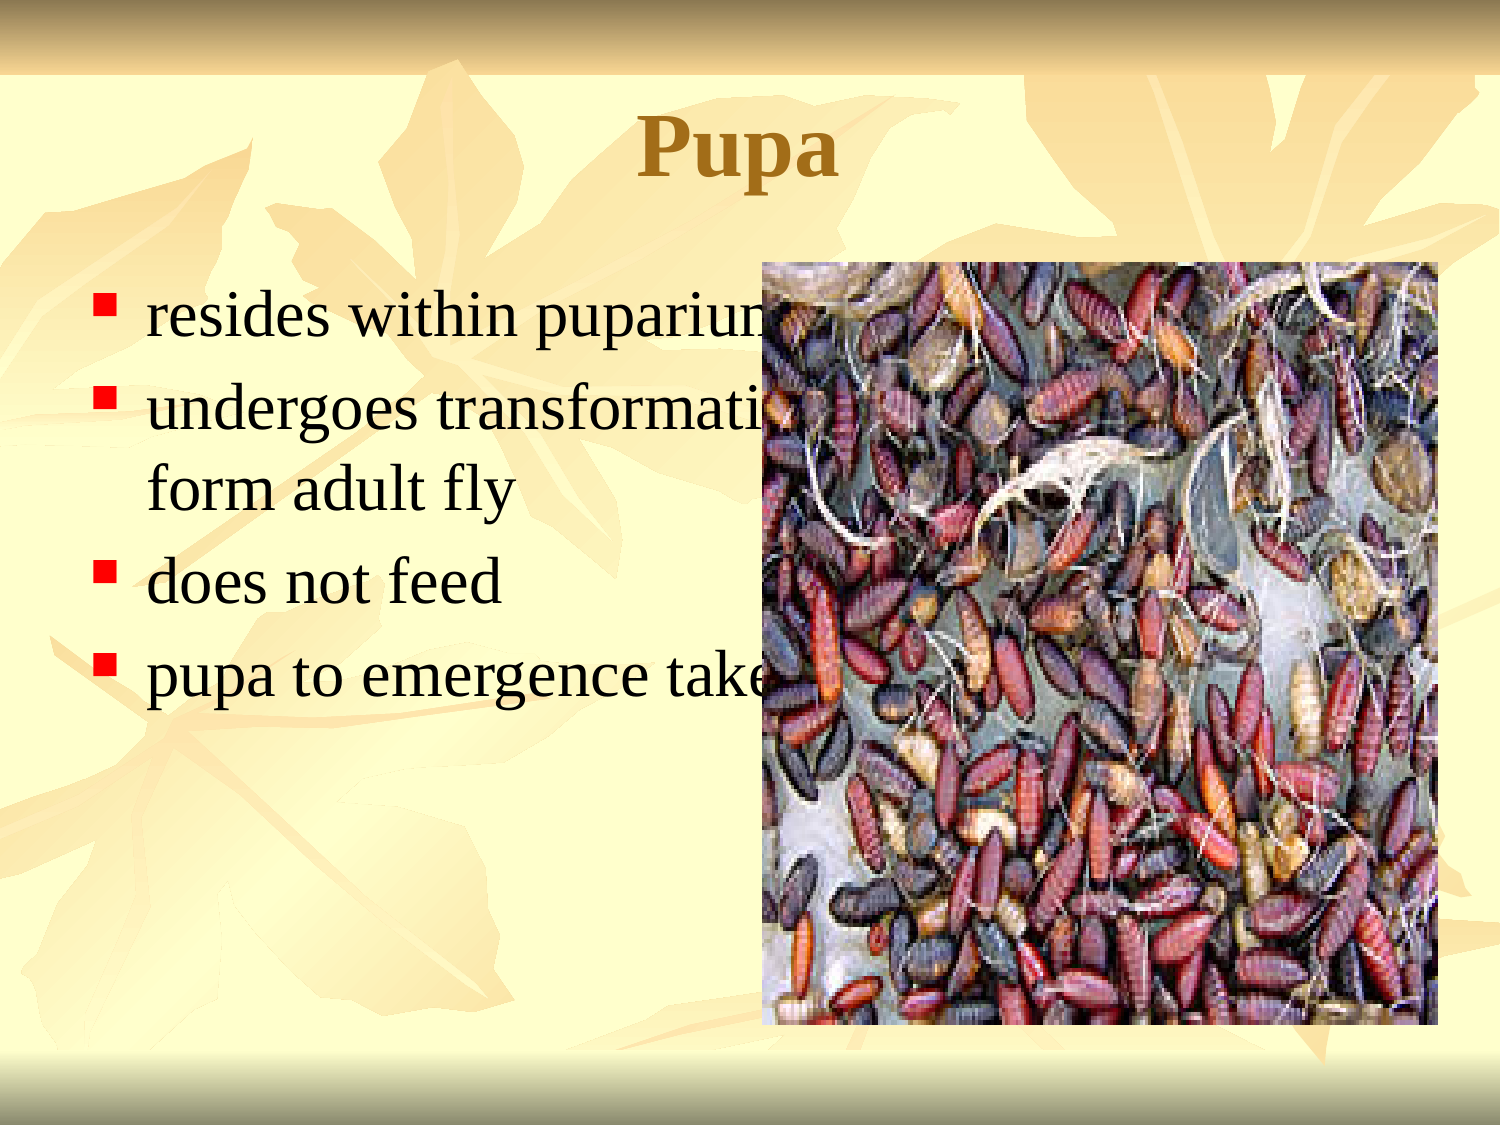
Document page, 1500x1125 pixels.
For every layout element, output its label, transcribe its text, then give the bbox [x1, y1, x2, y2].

list resides within puparium undergoes transformation from larval body form adult fly does not feed pupa to emergence takes 10 days [74, 262, 760, 1006]
picture [762, 262, 1438, 1026]
title Pupa [74, 45, 1426, 234]
